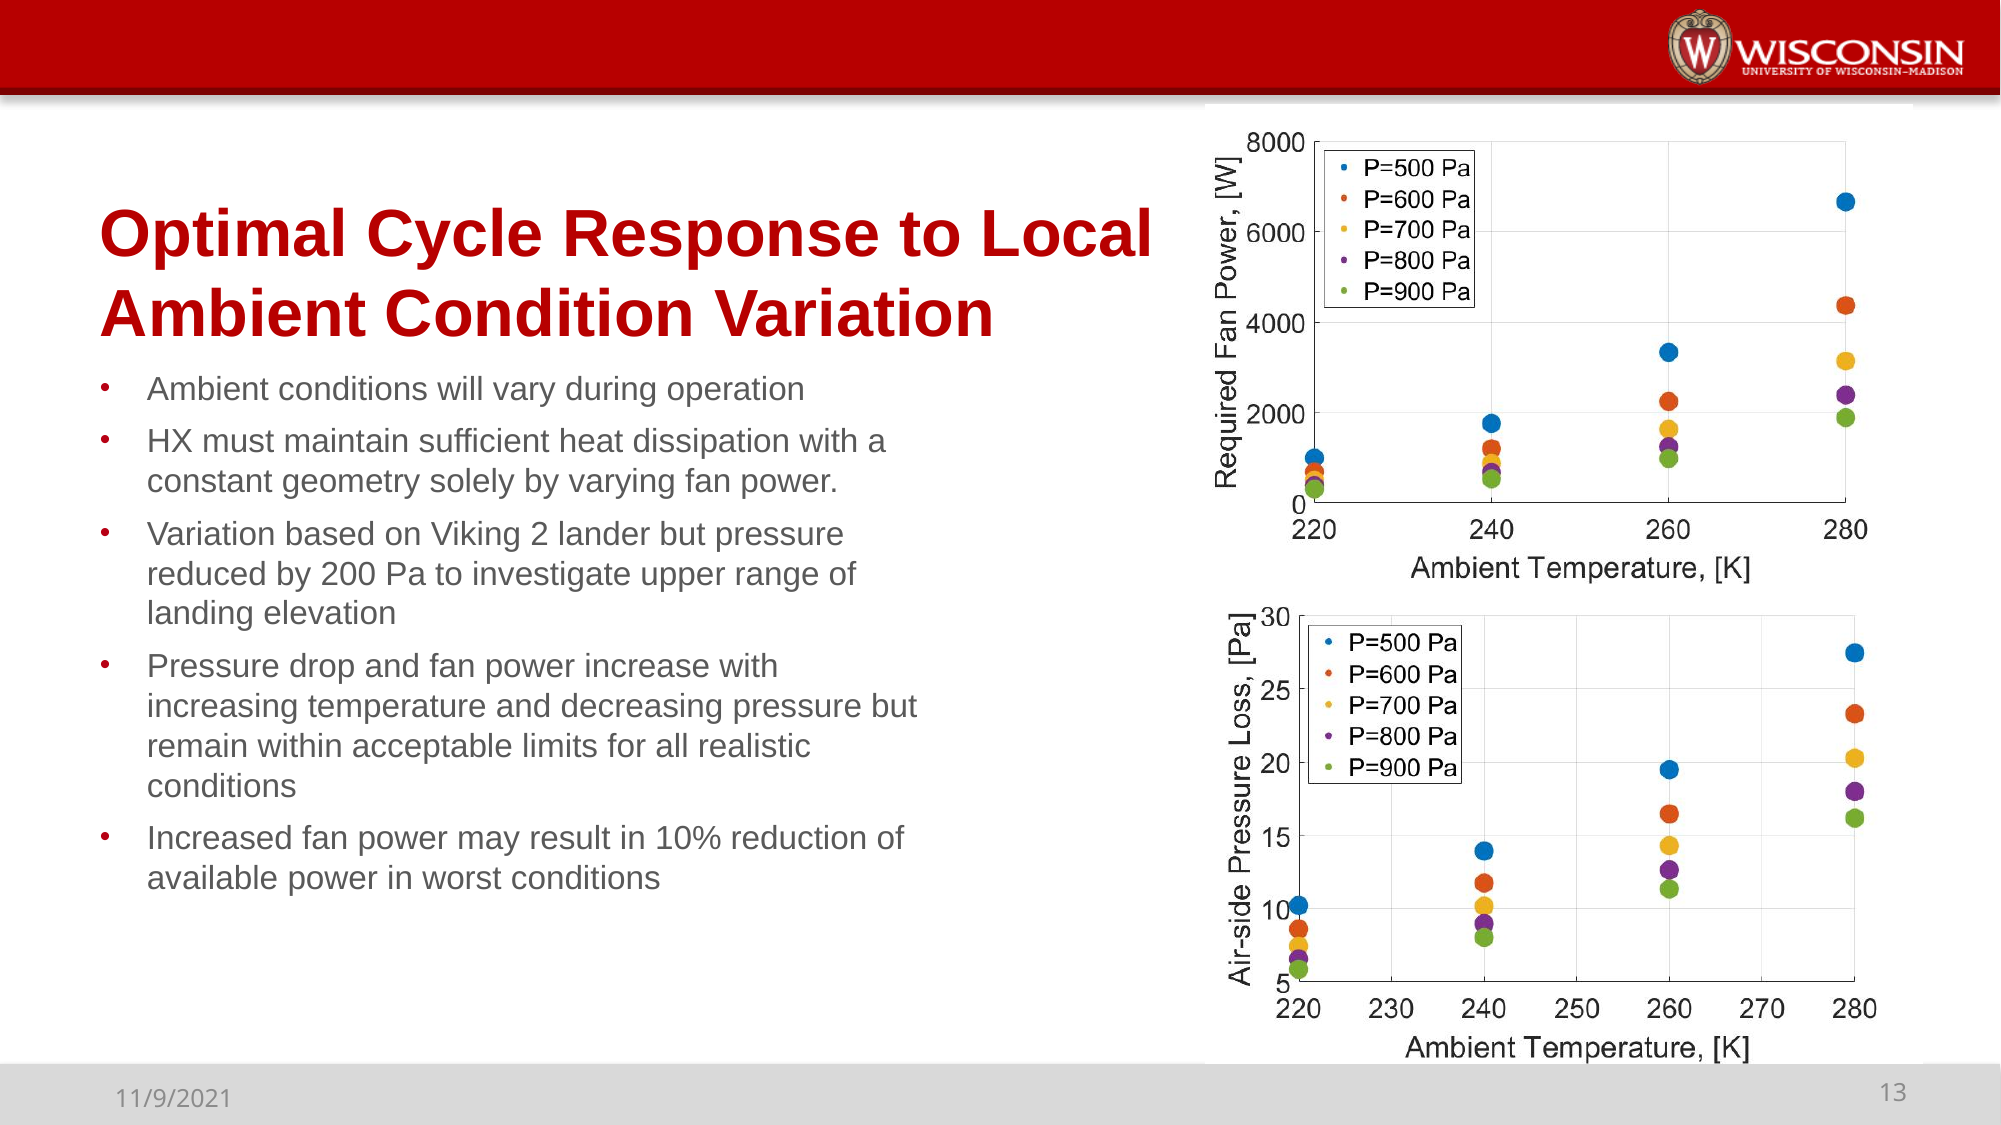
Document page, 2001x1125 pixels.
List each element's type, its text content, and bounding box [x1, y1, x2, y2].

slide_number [99, 1067, 567, 1125]
title Optimal Cycle Response to Local Ambient Condition Variation [99, 189, 1165, 309]
picture [1204, 104, 1923, 1064]
picture [1668, 9, 1965, 97]
list Ambient conditions will vary during operation HX must maintain sufficient heat dissipation with a constant geometry solely by varying fan power. Variation based on Viking 2 lander but pressure reduced by 200 Pa to investigate upper range of landing elevation Pressure drop and fan power increase with increasing temperature and decreasing pressure but remain within acceptable limits for all realistic conditions Increased fan power may result in 10% reduction of available power in worst conditions [99, 366, 937, 1064]
slide_number 13 [1455, 1071, 1923, 1124]
